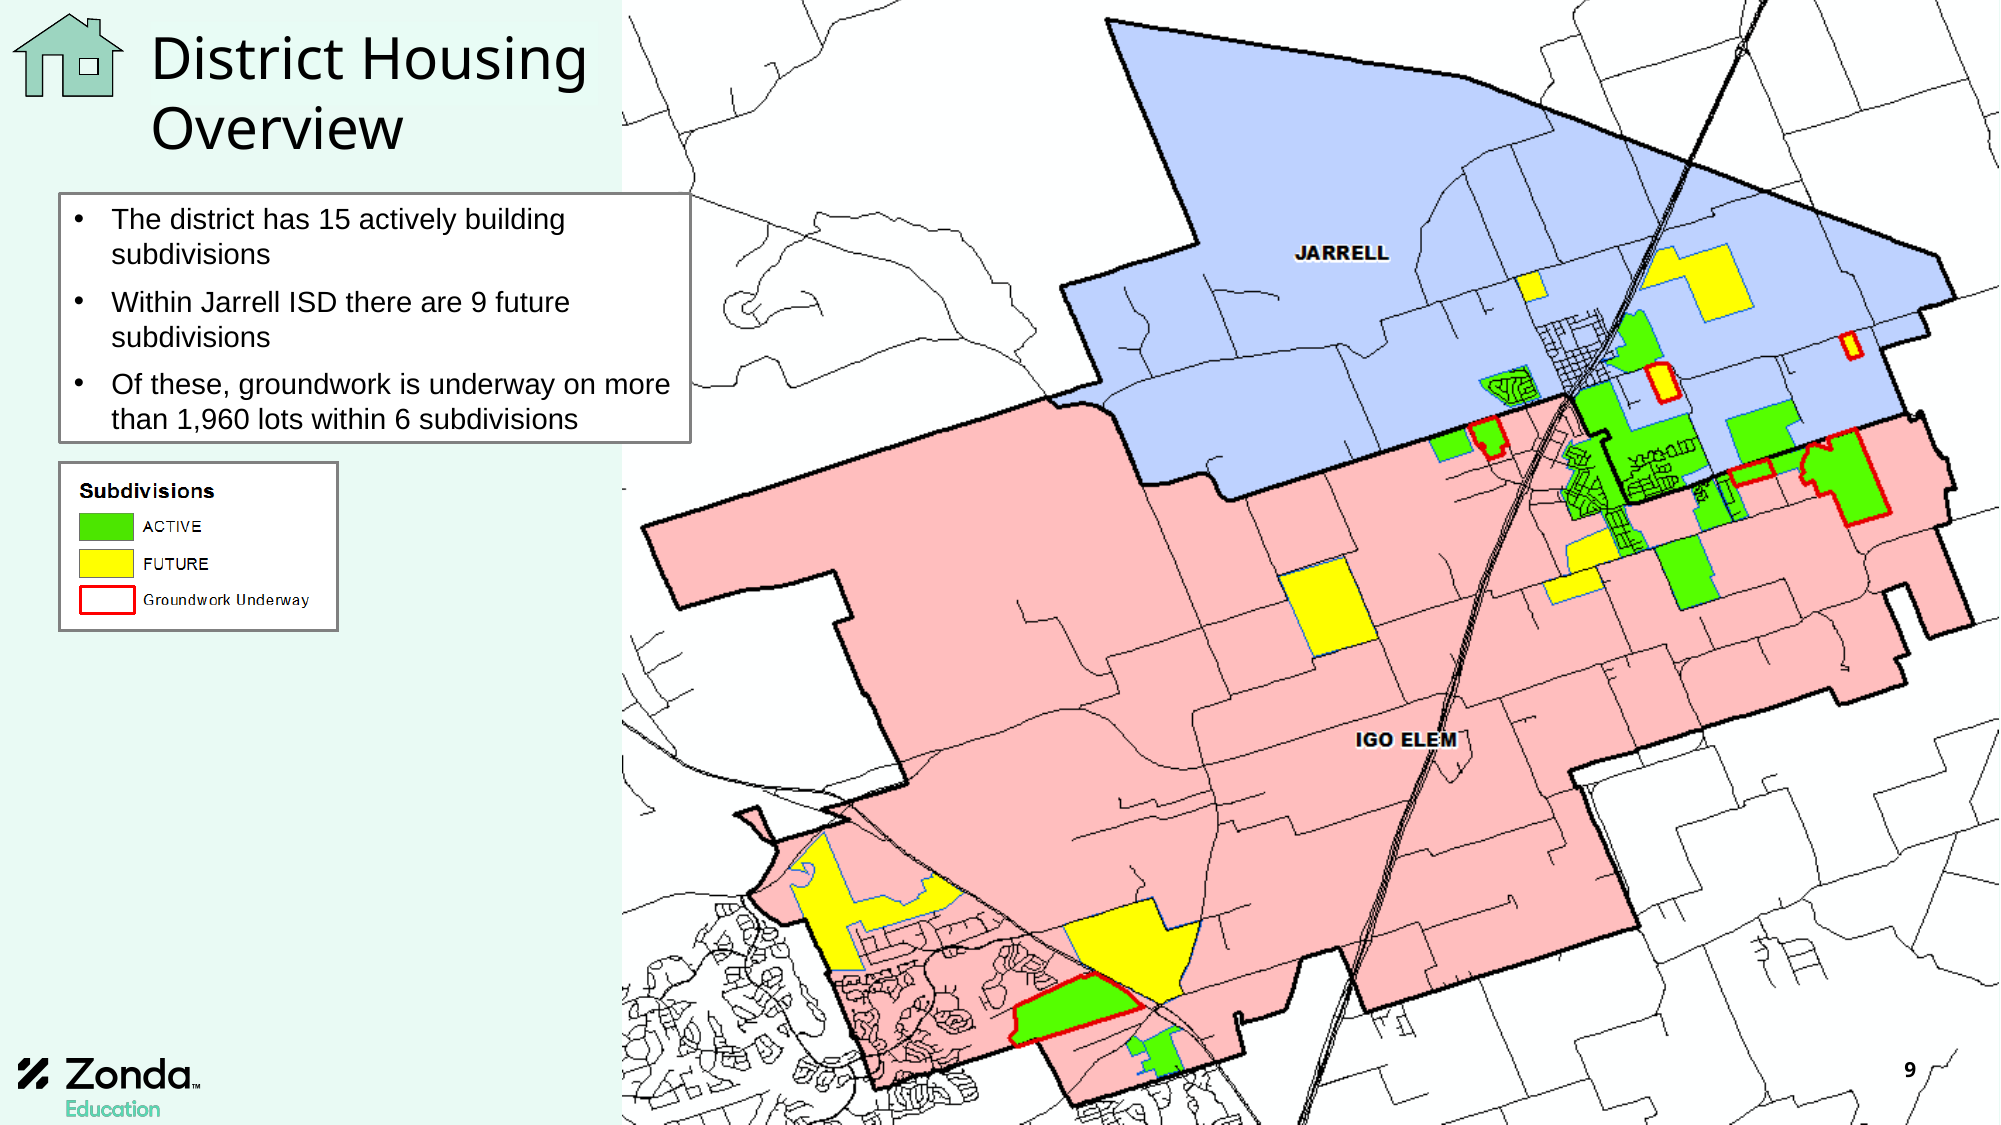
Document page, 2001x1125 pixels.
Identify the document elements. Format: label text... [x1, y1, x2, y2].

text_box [59, 462, 338, 631]
picture [0, 0, 2000, 1125]
title District Housing Overview [150, 21, 599, 106]
text_box The district has 15 actively building subdivisions Within Jarrell ISD there are 9 future subdivisions Of these, groundwork is underway on more than 1,960 lots within 6 subdivisions [59, 193, 622, 443]
